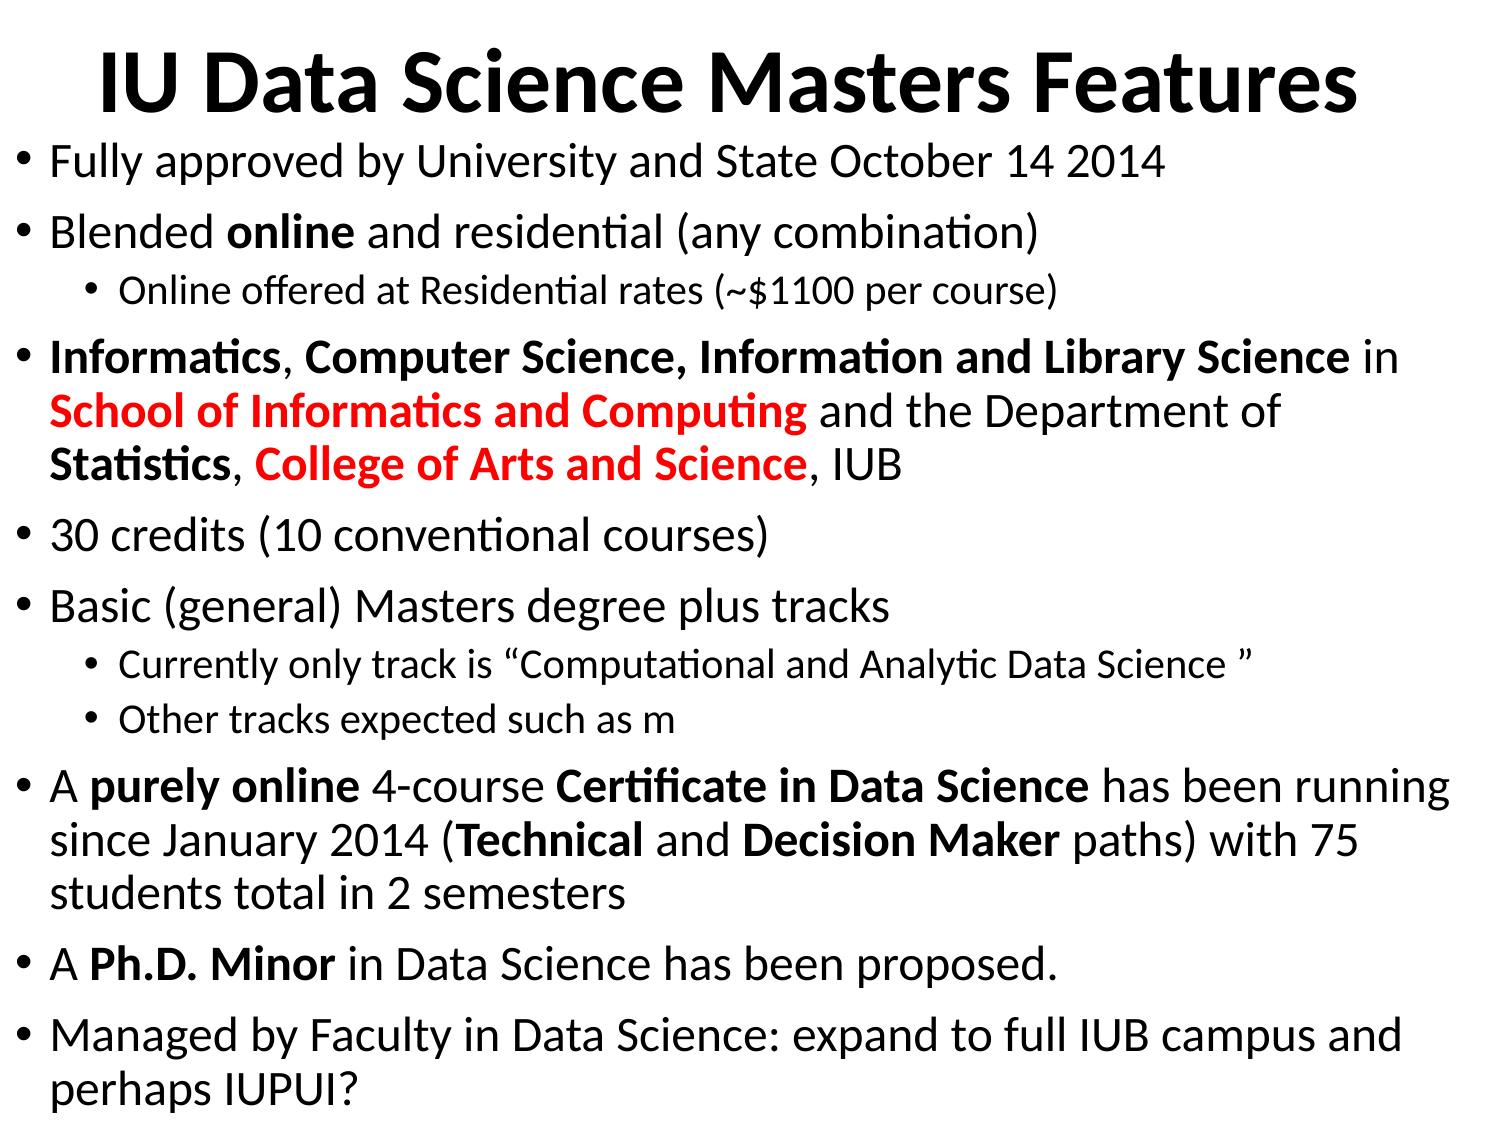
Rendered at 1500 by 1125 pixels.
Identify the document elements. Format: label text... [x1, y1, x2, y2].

list Fully approved by University and State October 14 2014 Blended online and residential (any combination) Online offered at Residential rates (~$1100 per course) Informatics, Computer Science, Information and Library Science in School of Informatics and Computing and the Department of Statistics, College of Arts and Science, IUB 30 credits (10 conventional courses) Basic (general) Masters degree plus tracks Currently only track is “Computational and Analytic Data Science ” Other tracks expected such as m A purely online 4-course Certificate in Data Science has been running since January 2014 (Technical and Decision Maker paths) with 75 students total in 2 semesters A Ph.D. Minor in Data Science has been proposed. Managed by Faculty in Data Science: expand to full IUB campus and perhaps IUPUI? [0, 126, 1491, 1125]
title IU Data Science Masters Features [82, 18, 1376, 126]
